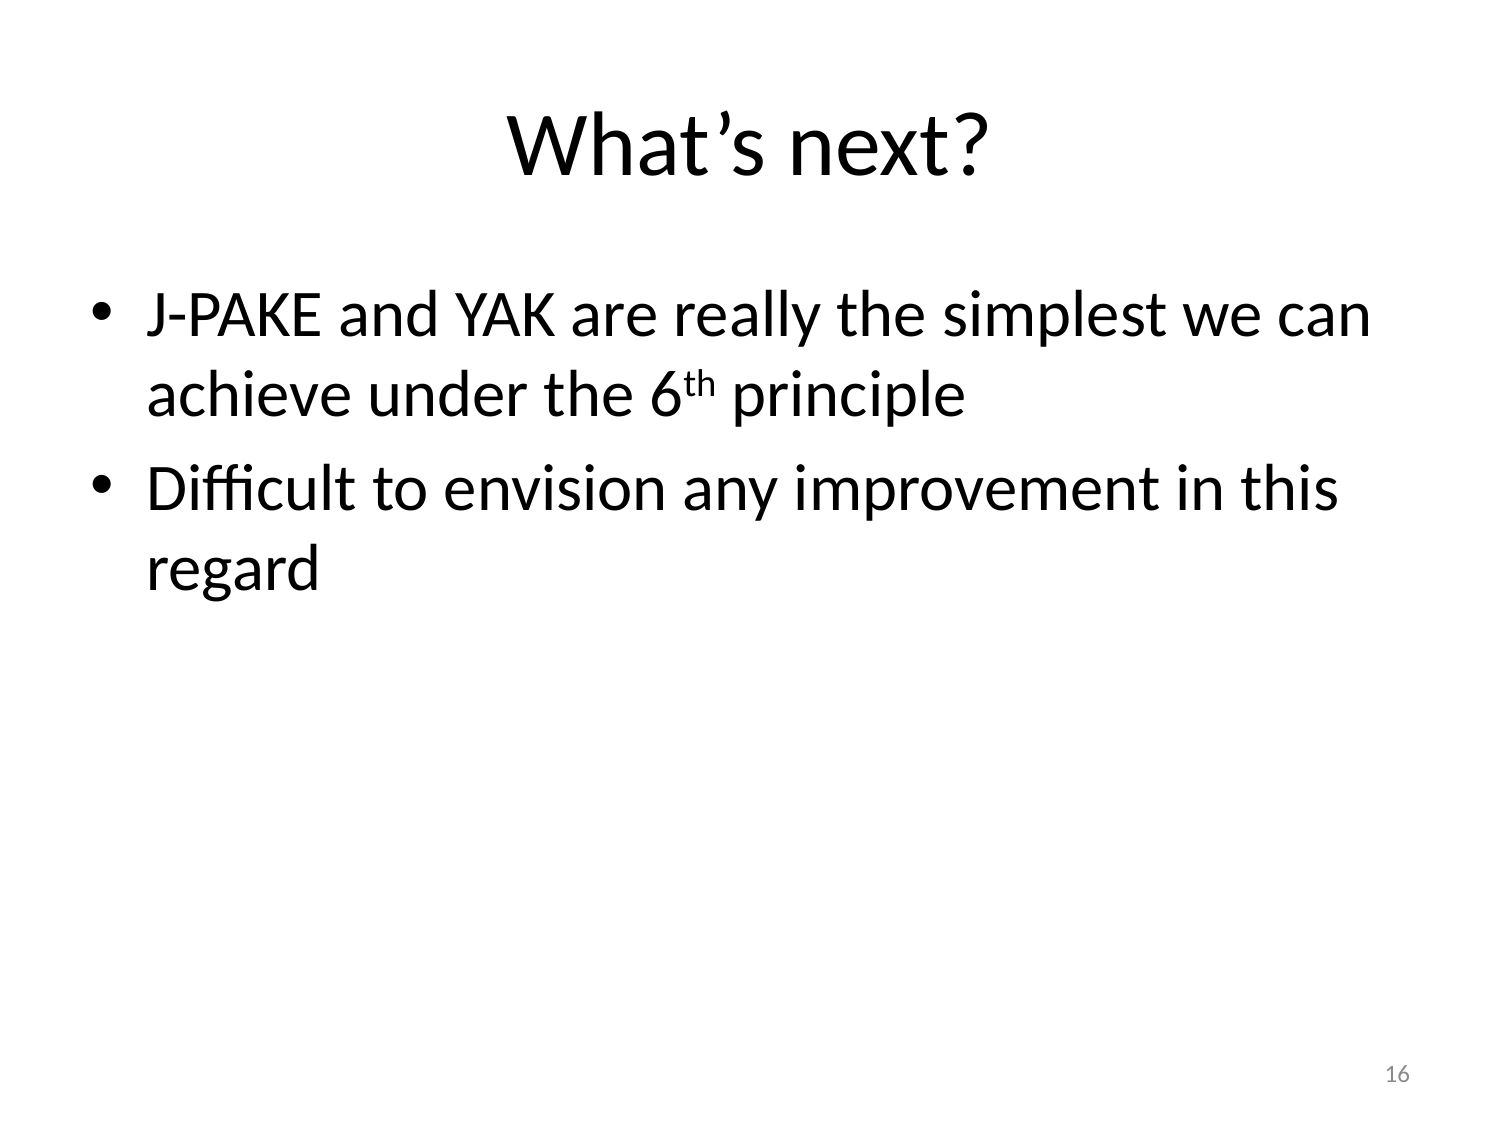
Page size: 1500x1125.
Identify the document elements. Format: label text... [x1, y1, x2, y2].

list J-PAKE and YAK are really the simplest we can achieve under the 6th principle Difficult to envision any improvement in this regard [75, 262, 1425, 1005]
title What’s next? [75, 45, 1425, 233]
slide_number 16 [1074, 1042, 1425, 1103]
